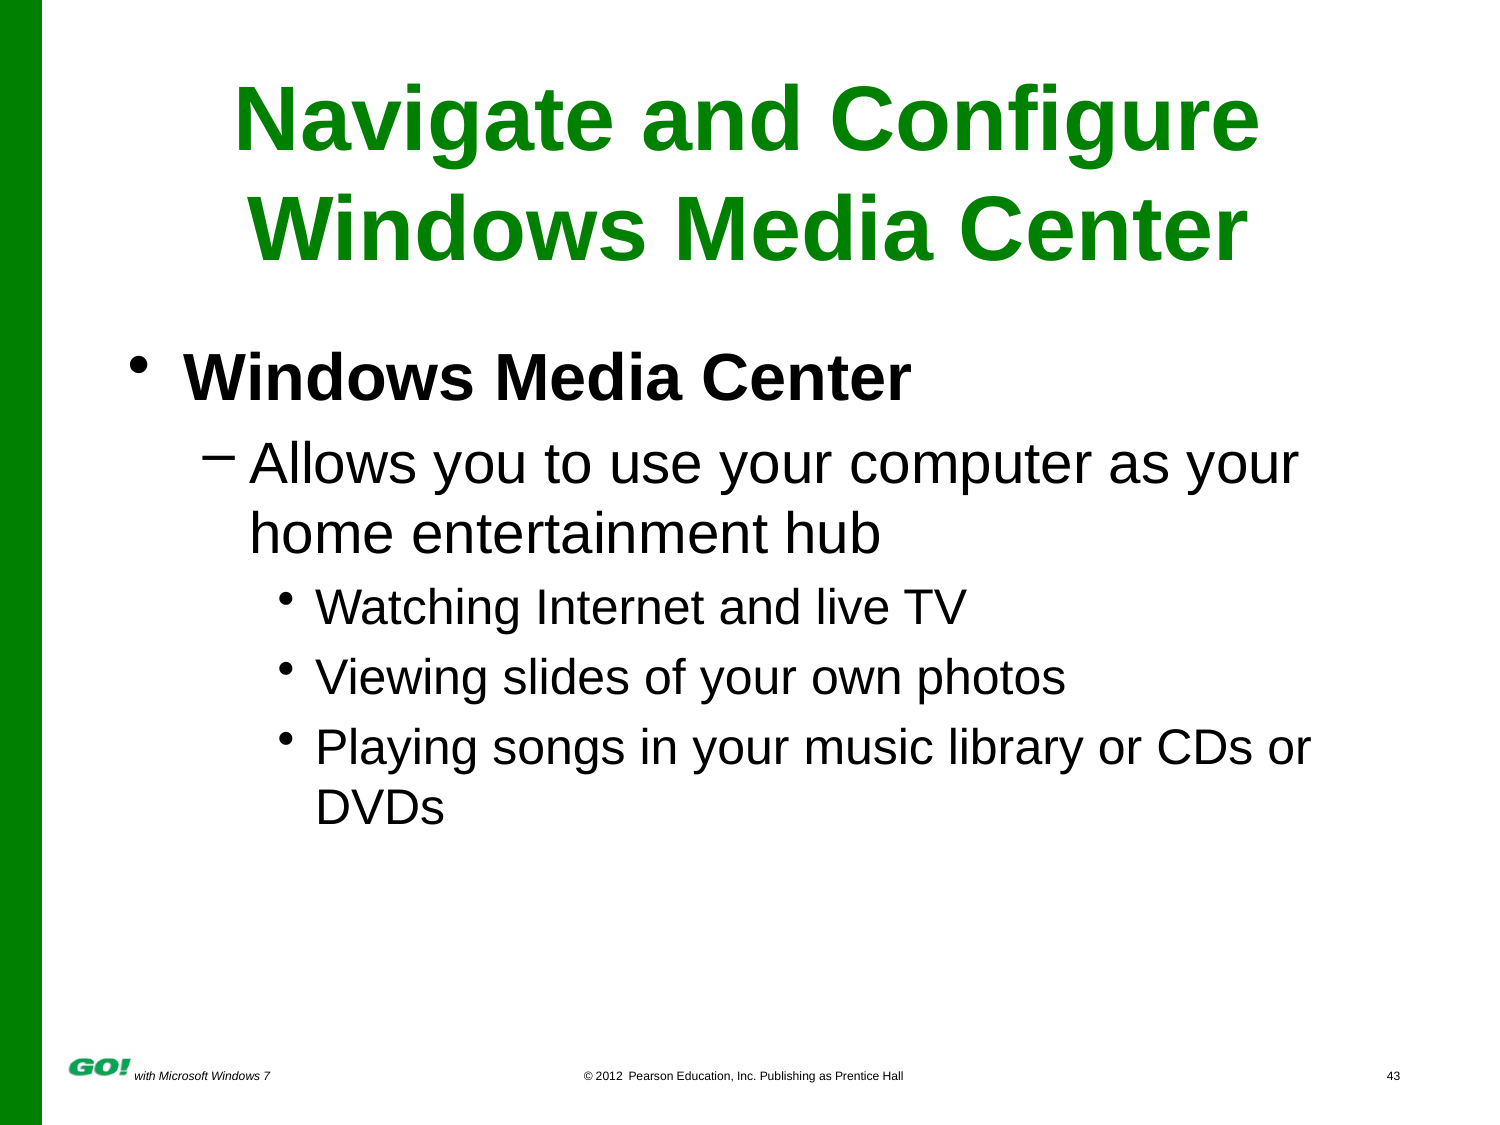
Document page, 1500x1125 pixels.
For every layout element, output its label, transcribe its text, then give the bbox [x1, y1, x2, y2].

list Windows Media Center Allows you to use your computer as your home entertainment hub Watching Internet and live TV Viewing slides of your own photos Playing songs in your music library or CDs or DVDs [112, 341, 1388, 1001]
title Navigate and Configure Windows Media Center [73, 45, 1424, 292]
picture [62, 1049, 138, 1086]
